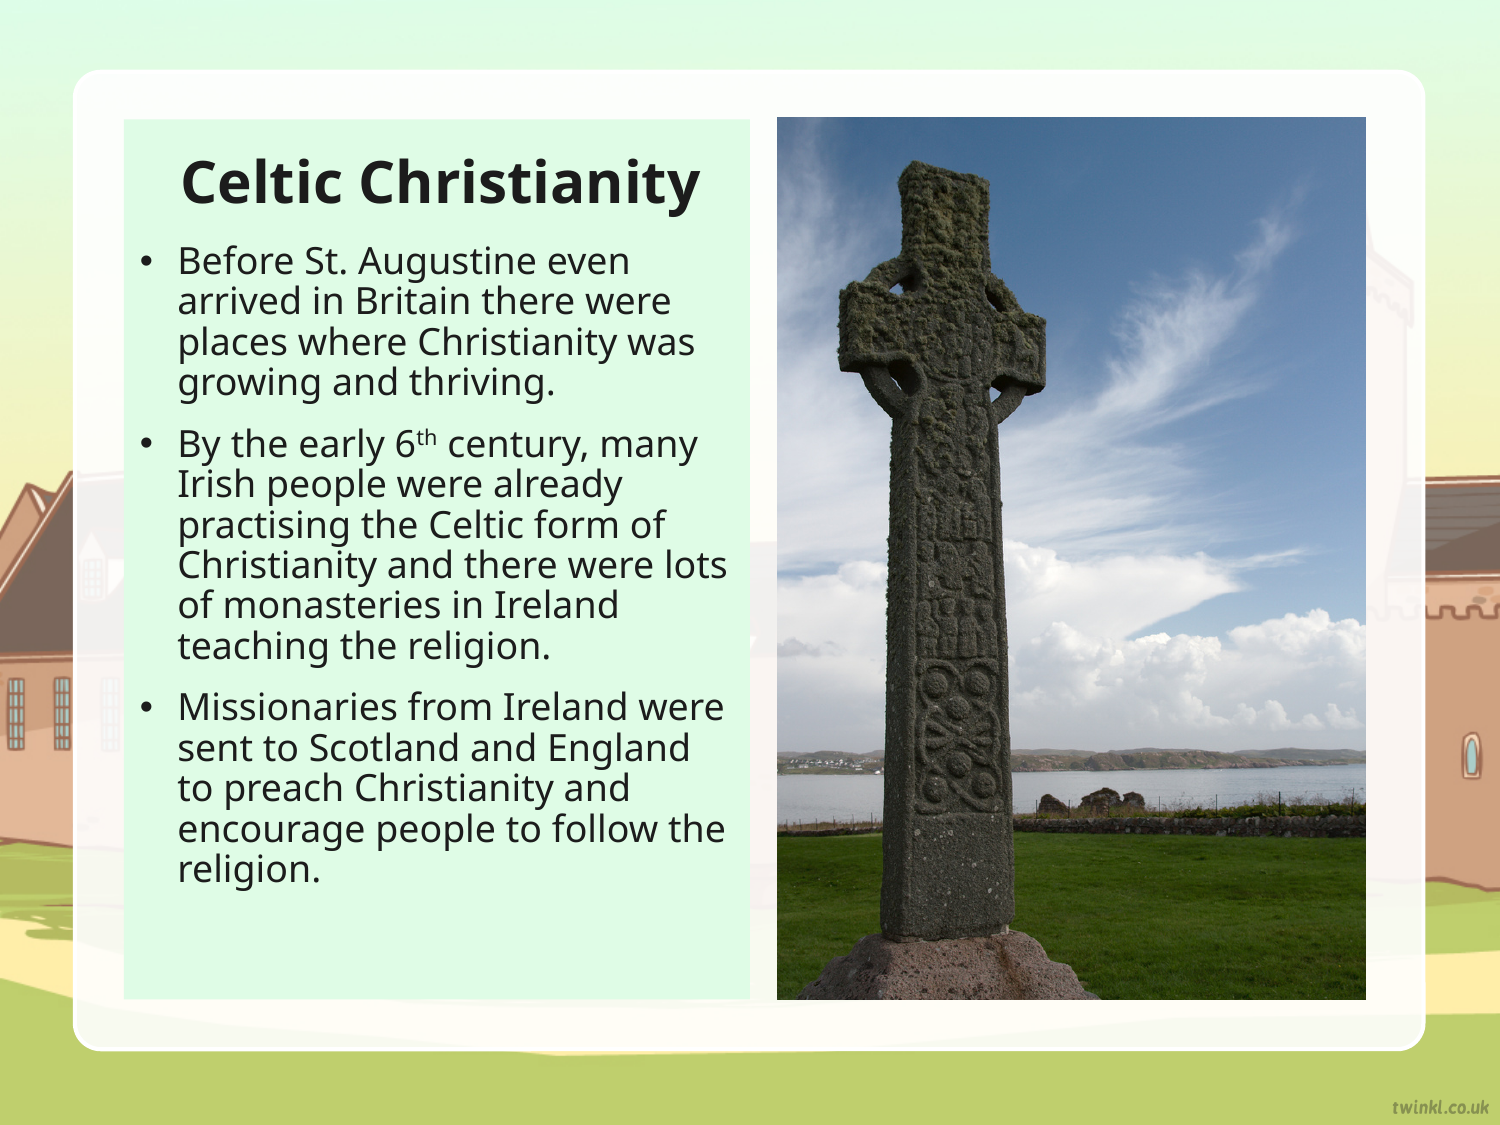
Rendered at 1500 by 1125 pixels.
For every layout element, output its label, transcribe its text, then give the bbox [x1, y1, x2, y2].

picture [0, 0, 1500, 1125]
picture [777, 117, 1366, 1000]
title Celtic Christianity [0, 111, 1116, 258]
list Before St. Augustine even arrived in Britain there were places where Christianity was growing and thriving. By the early 6th century, many Irish people were already practising the Celtic form of Christianity and there were lots of monasteries in Ireland teaching the religion. Missionaries from Ireland were sent to Scotland and England to preach Christianity and encourage people to follow the religion. [98, 200, 776, 845]
text_box [123, 845, 751, 1000]
